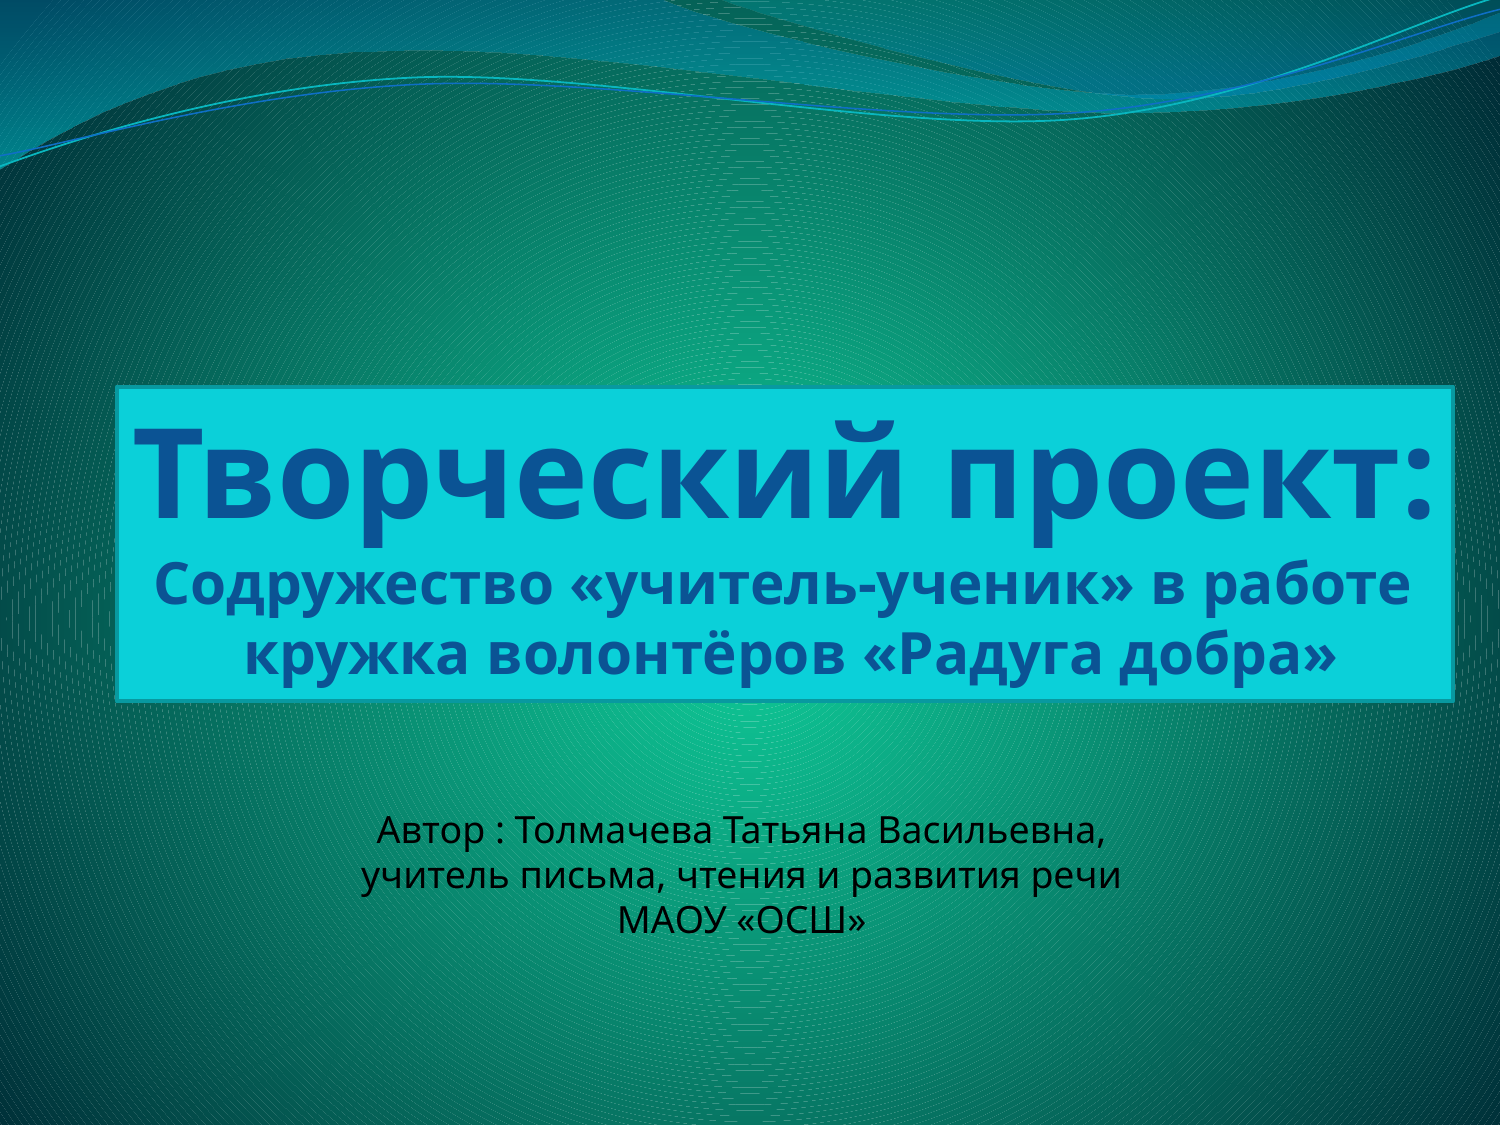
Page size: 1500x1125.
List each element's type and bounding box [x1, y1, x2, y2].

text_box [116, 386, 1454, 951]
